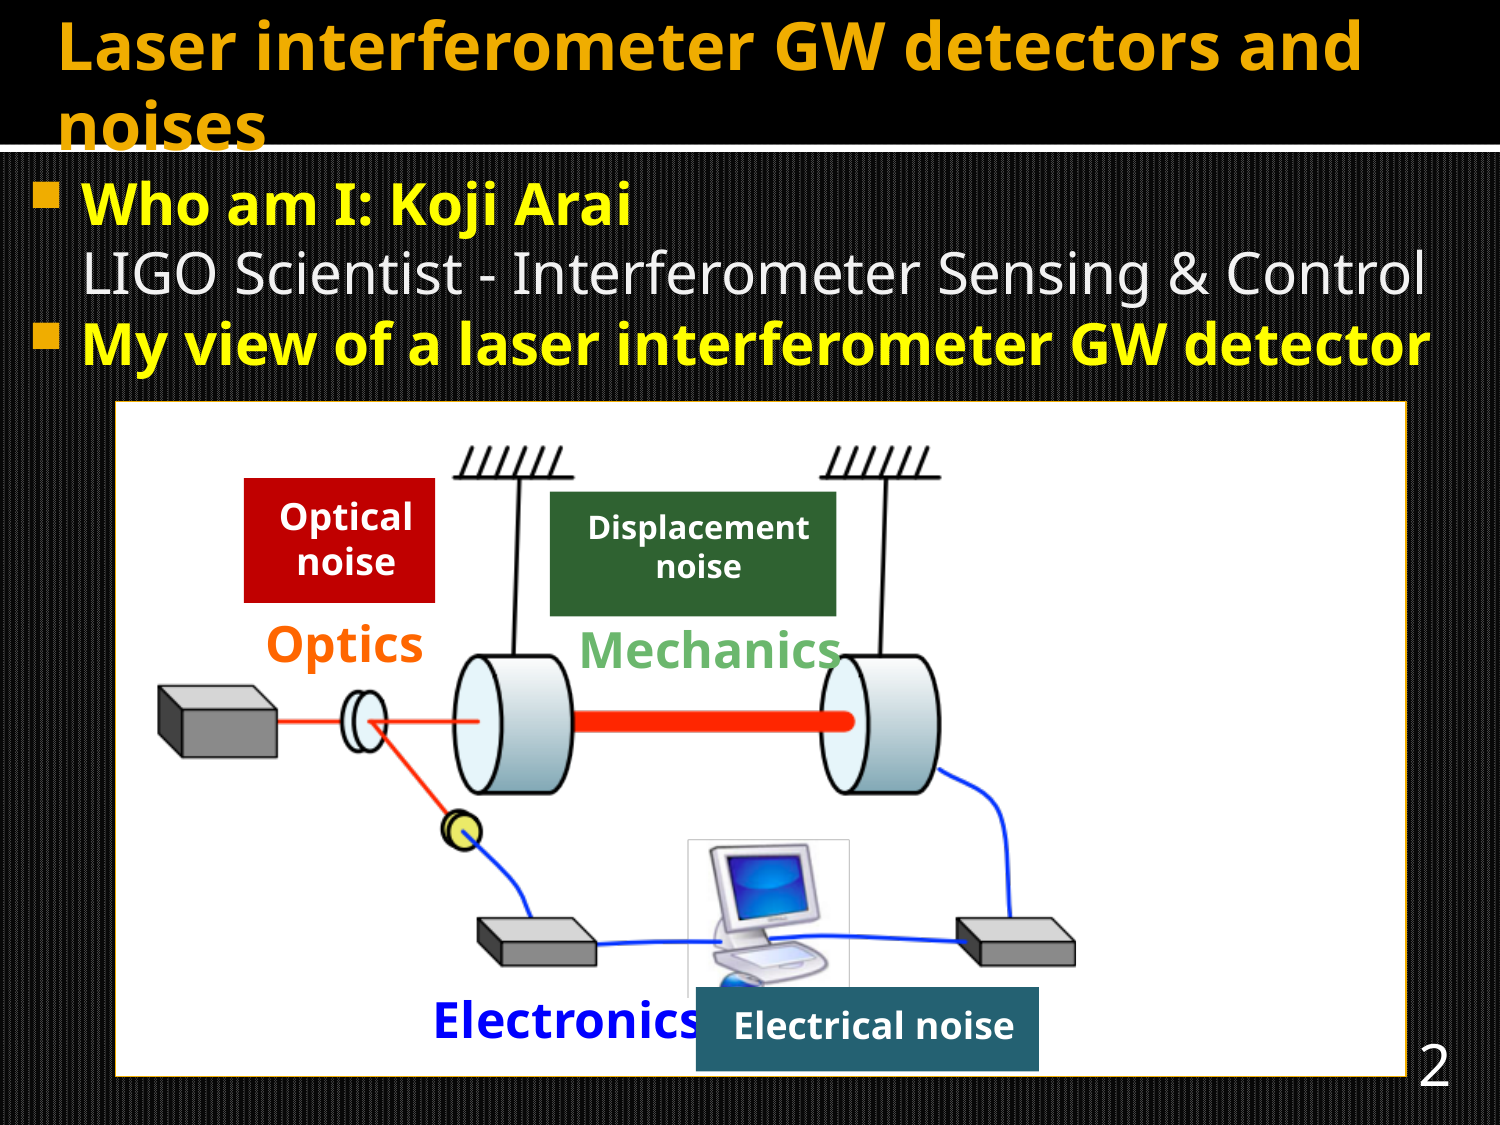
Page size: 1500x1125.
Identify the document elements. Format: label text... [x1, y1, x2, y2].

text_box Electrical noise [924, 1006, 1039, 1072]
text_box [115, 401, 1407, 1077]
list Who am I: Koji Arai LIGO Scientist - Interferometer Sensing & Control [0, 151, 1500, 292]
slide_number 2 [1345, 1062, 1467, 1108]
title Laser interferometer GW detectors and noises [41, 20, 1392, 147]
picture [153, 441, 1077, 998]
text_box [236, 597, 920, 1090]
text_box My view of a laser interferometer GW detector [0, 292, 1500, 392]
